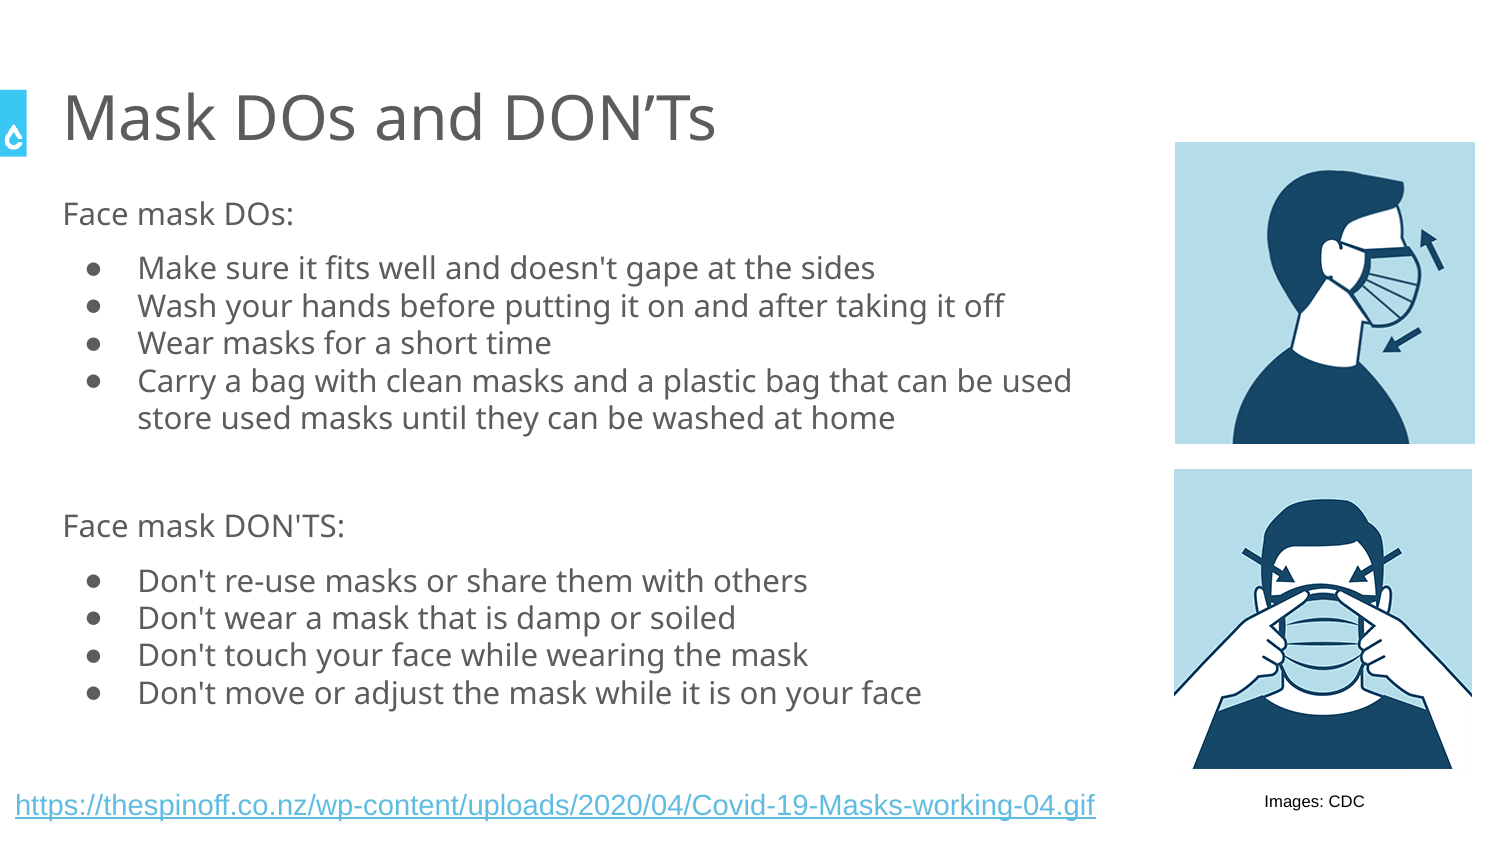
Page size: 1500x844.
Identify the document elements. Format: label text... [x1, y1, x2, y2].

text_box https://thespinoff.co.nz/wp-content/uploads/2020/04/Covid-19-Masks-working-04.gif [0, 771, 1150, 844]
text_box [1173, 141, 1476, 823]
title Mask DOs and DON’Ts [51, 72, 1449, 167]
list Face mask DOs: Make sure it fits well and doesn't gape at the sides Wash your hands before putting it on and after taking it off Wear masks for a short time Carry a bag with clean masks and a plastic bag that can be used store used masks until they can be washed at home Face mask DON'TS: Don't re-use masks or share them with others Don't wear a mask that is damp or soiled Don't touch your face while wearing the mask Don't move or adjust the mask while it is on your face [51, 189, 1150, 750]
picture [0, 89, 27, 157]
